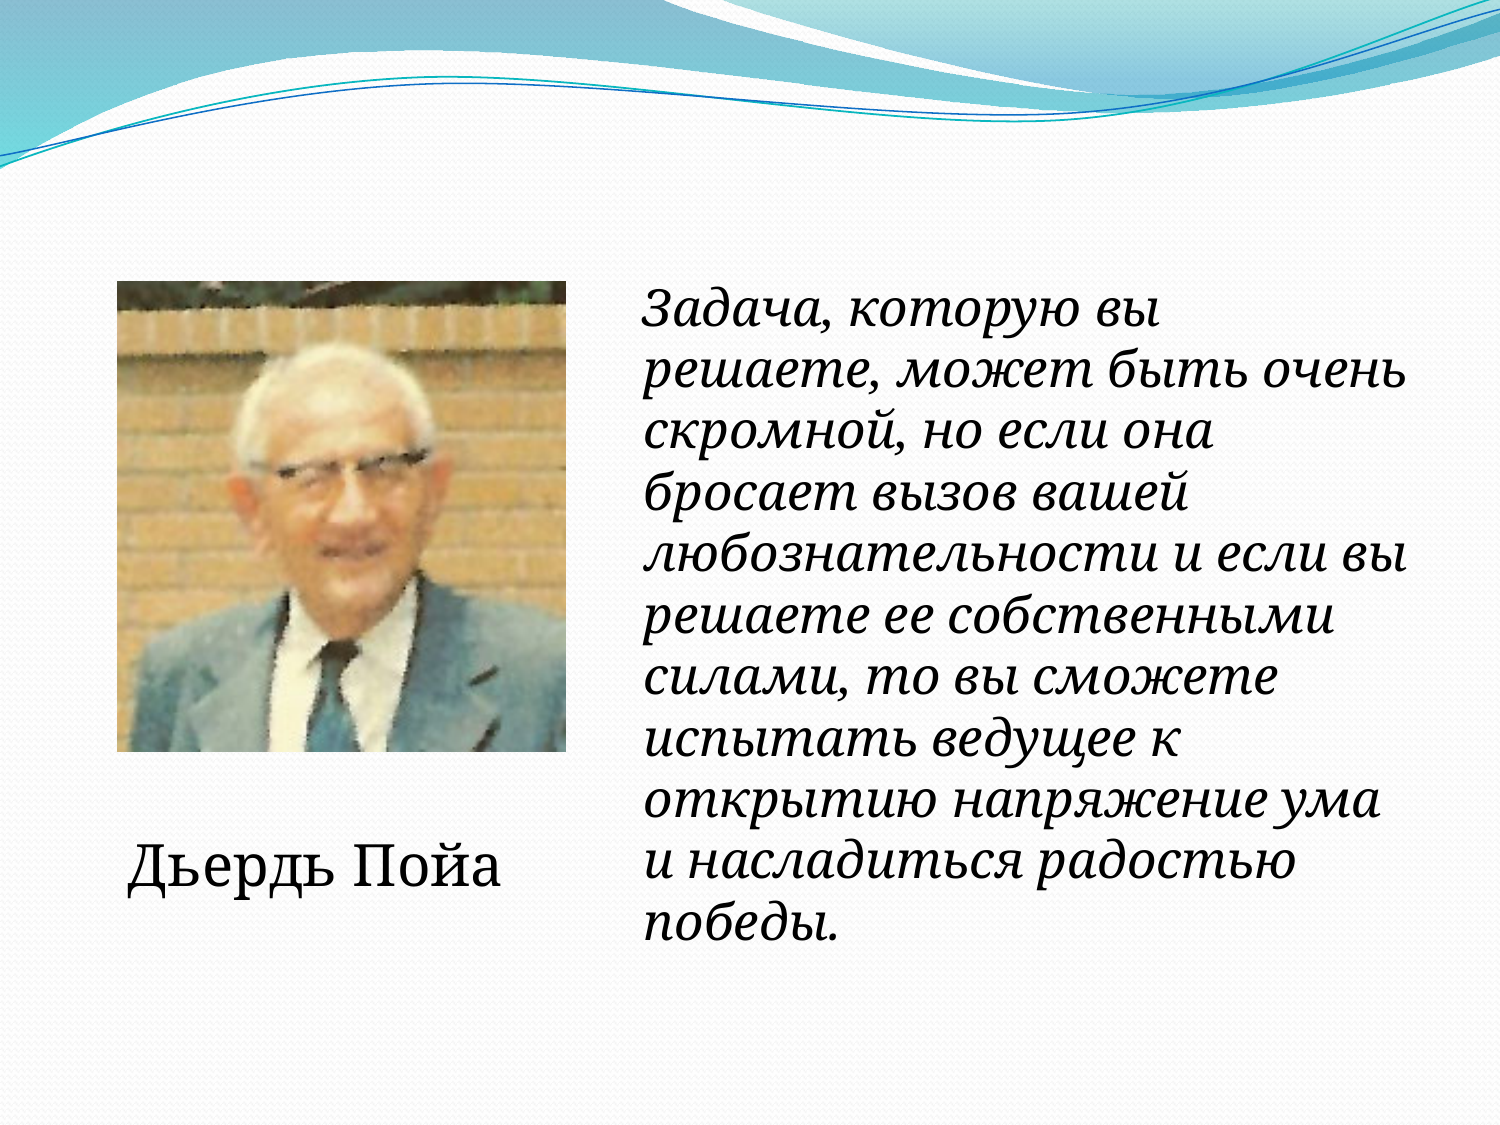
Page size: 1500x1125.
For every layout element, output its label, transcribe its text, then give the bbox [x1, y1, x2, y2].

list [112, 275, 563, 285]
list [112, 759, 563, 1025]
text_box Дьердь Пойа [112, 820, 519, 906]
picture [116, 280, 567, 752]
list Задача, которую вы решаете, может быть очень скромной, но если она бросает вызов вашей любознательности и если вы решаете ее собственными силами, то вы сможете испытать ведущее к открытию напряжение ума и насладиться радостью победы. [586, 275, 1425, 1025]
